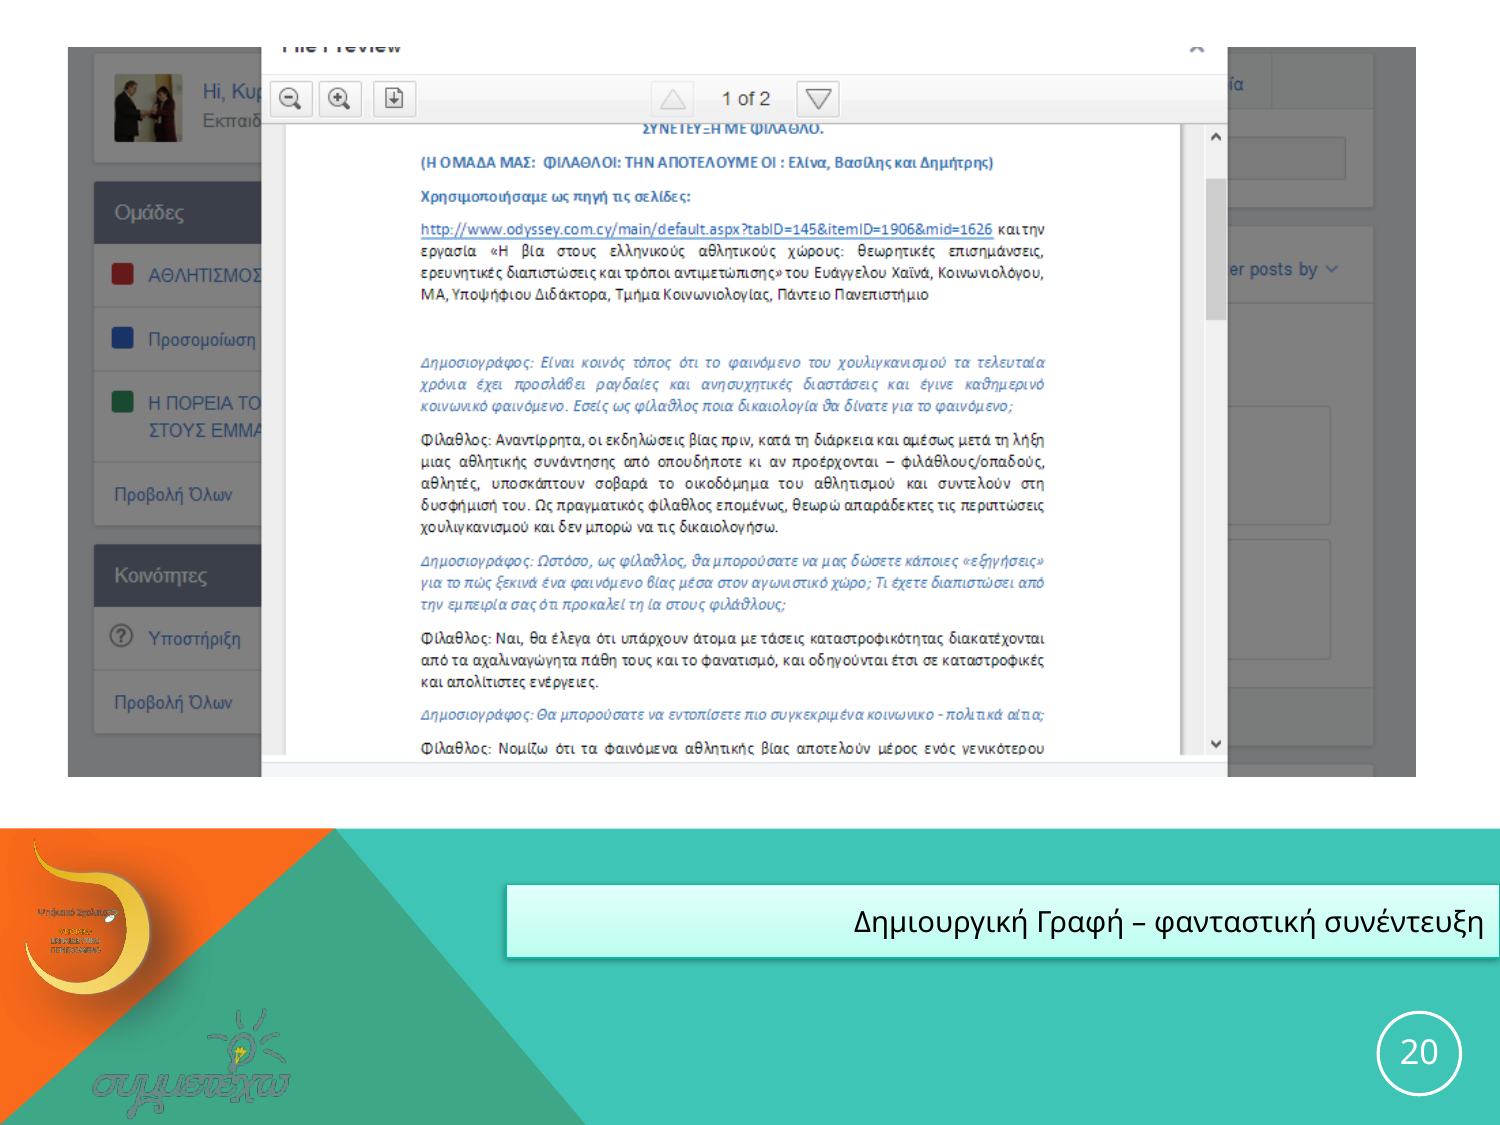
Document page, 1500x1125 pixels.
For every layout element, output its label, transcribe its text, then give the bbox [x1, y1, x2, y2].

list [67, 46, 1417, 777]
picture [18, 831, 155, 1006]
picture [79, 1007, 305, 1121]
text_box Δημιουργική Γραφή – φανταστική συνέντευξη [505, 884, 1500, 959]
slide_number 20 [1376, 1010, 1463, 1097]
